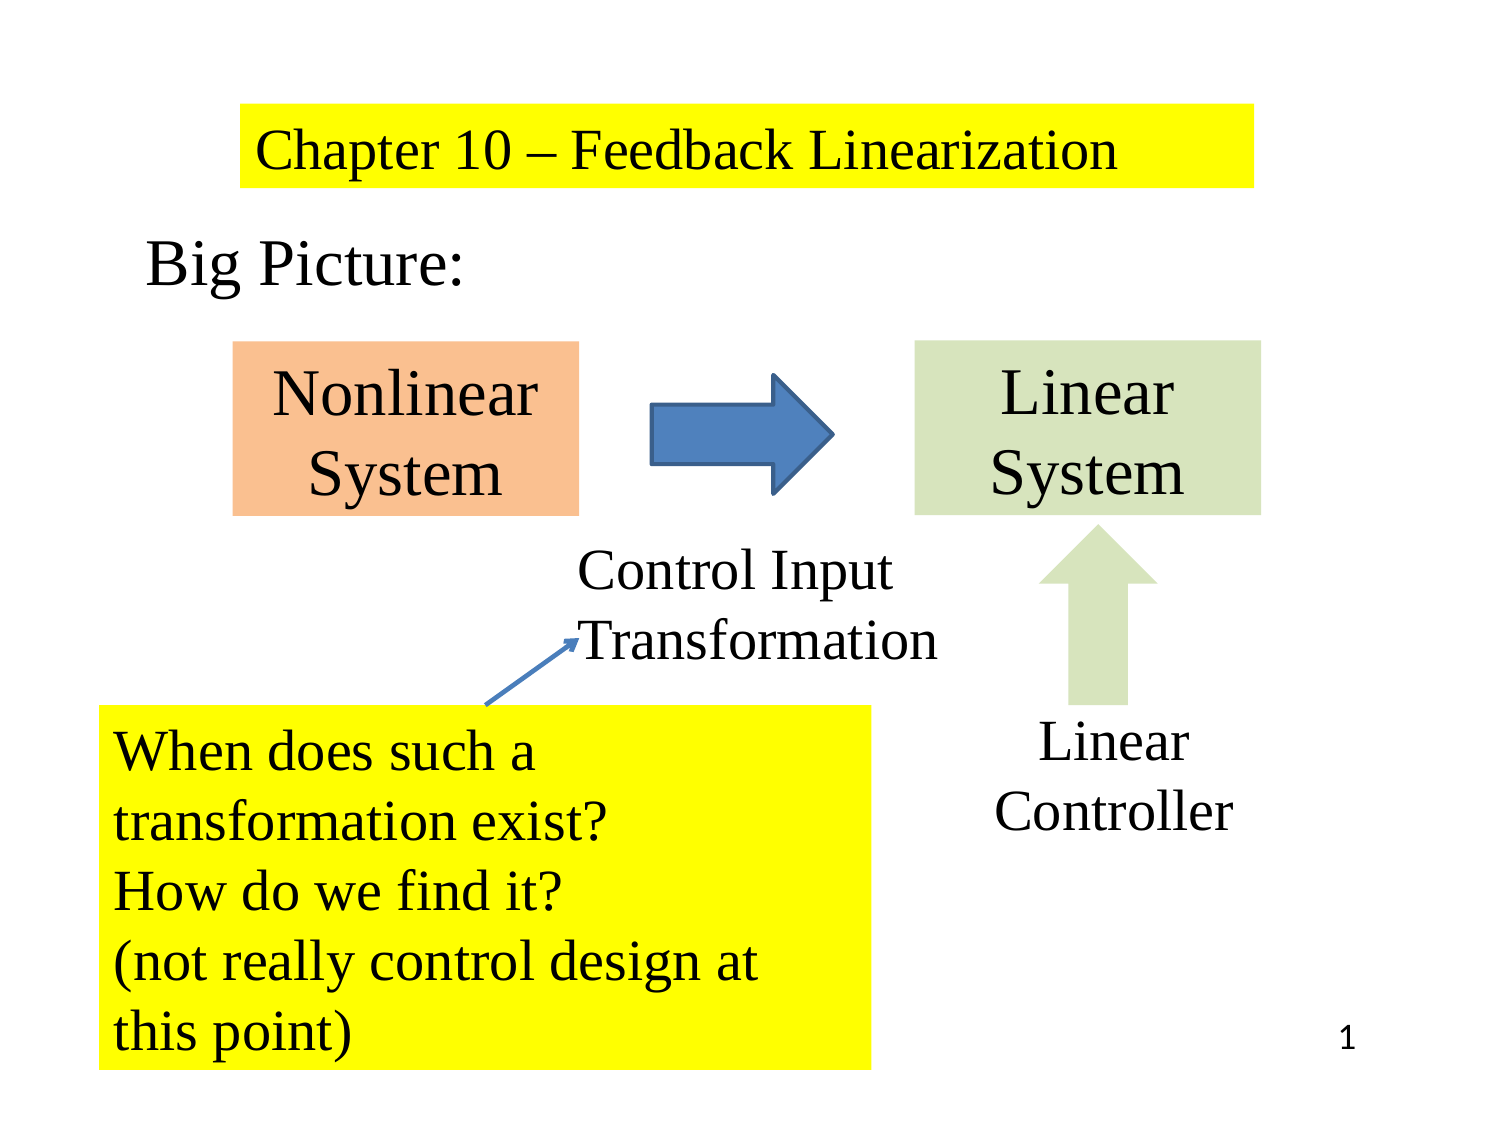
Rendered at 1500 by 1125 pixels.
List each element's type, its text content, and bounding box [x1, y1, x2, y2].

text_box [649, 373, 835, 496]
text_box Big Picture: [130, 211, 541, 306]
text_box [1036, 522, 1160, 694]
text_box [485, 637, 580, 706]
text_box Linear Controller [979, 694, 1250, 850]
text_box Control Input Transformation [563, 524, 954, 679]
text_box Nonlinear System [232, 341, 580, 516]
text_box Linear System [914, 340, 1262, 516]
text_box Chapter 10 – Feedback Linearization [240, 103, 1255, 189]
text_box When does such a transformation exist? How do we find it? (not really control design at this point) [99, 705, 872, 1070]
